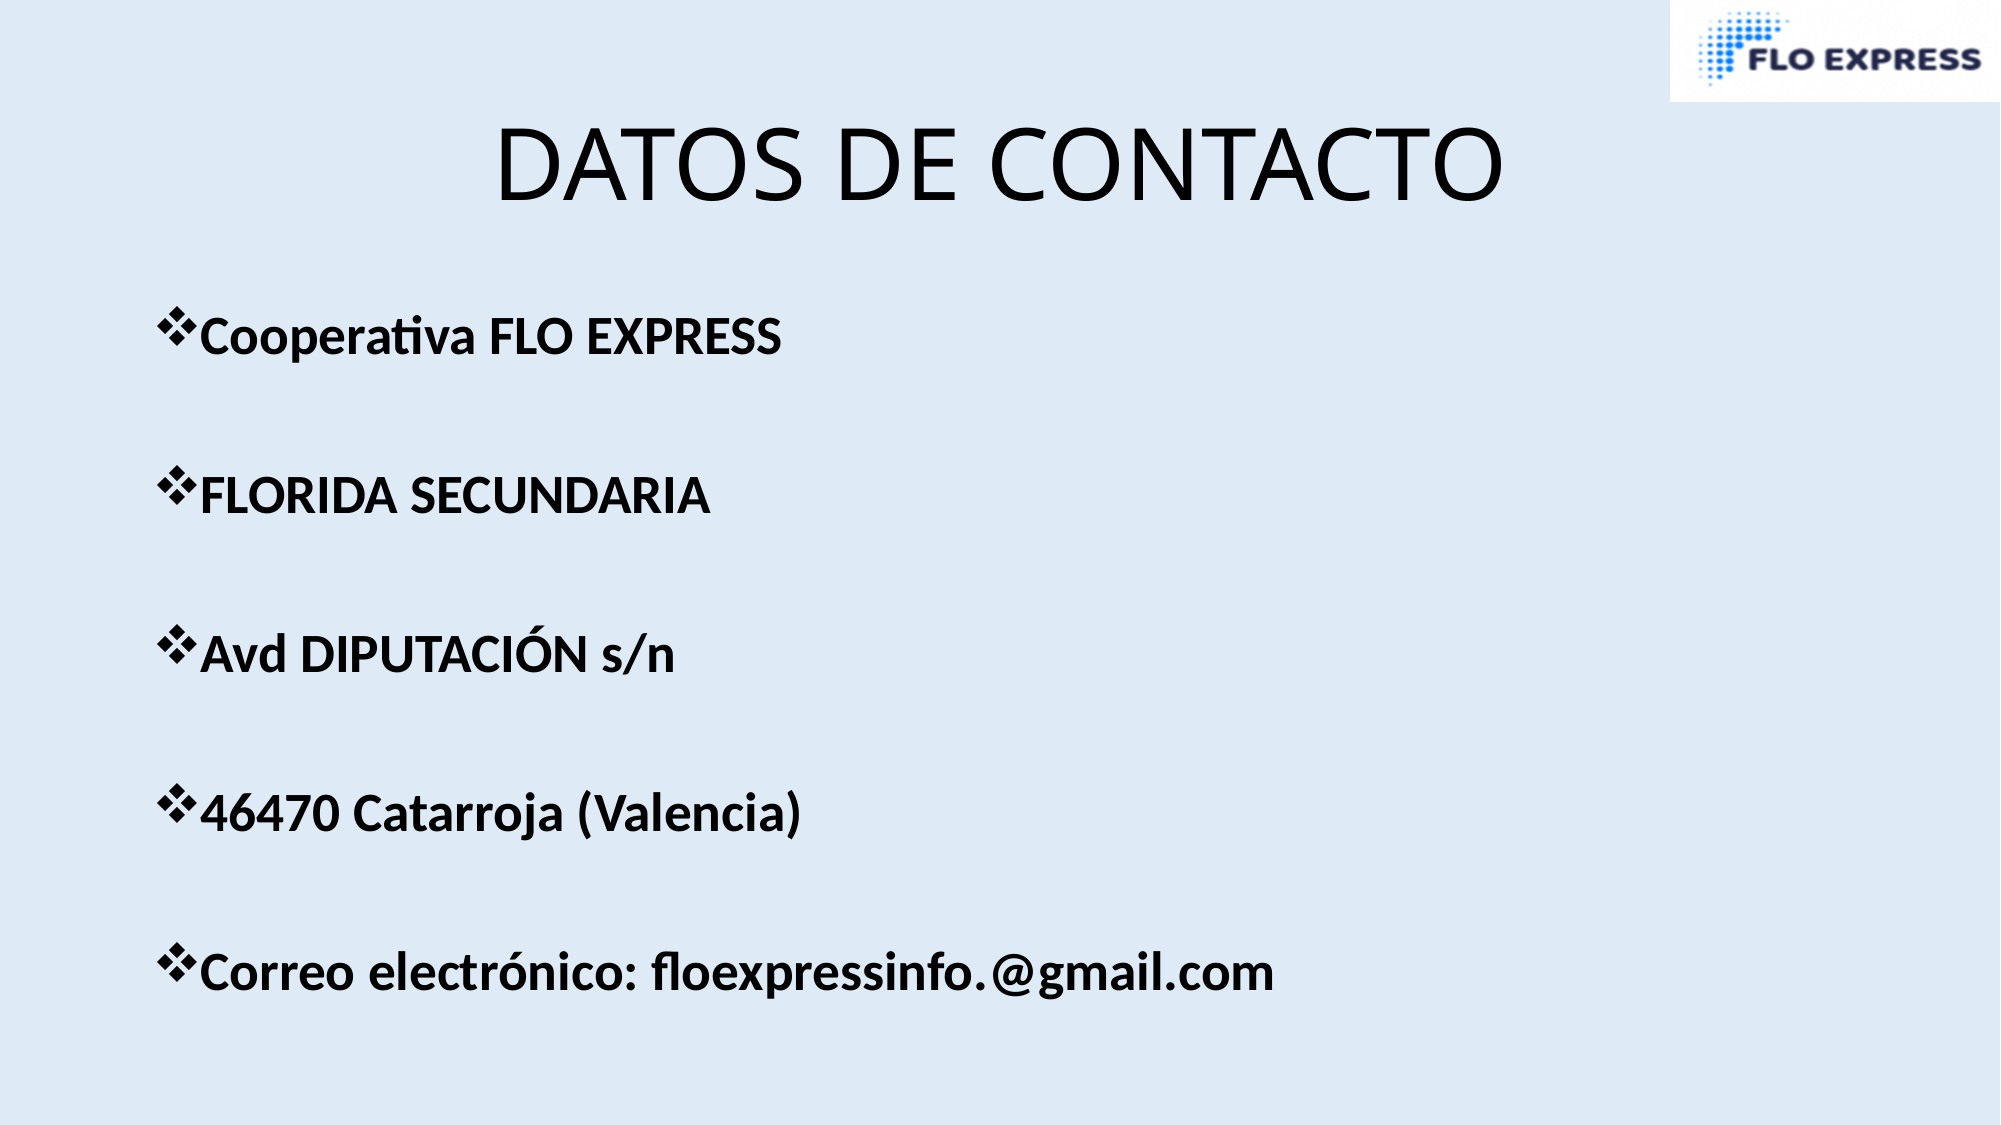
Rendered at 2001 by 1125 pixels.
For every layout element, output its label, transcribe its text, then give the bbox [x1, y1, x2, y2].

picture [1670, 0, 2000, 102]
title DATOS DE CONTACTO [137, 59, 1863, 278]
list Cooperativa FLO EXPRESS FLORIDA SECUNDARIA Avd DIPUTACIÓN s/n 46470 Catarroja (Valencia) Correo electrónico: floexpressinfo.@gmail.com [137, 299, 1863, 1014]
